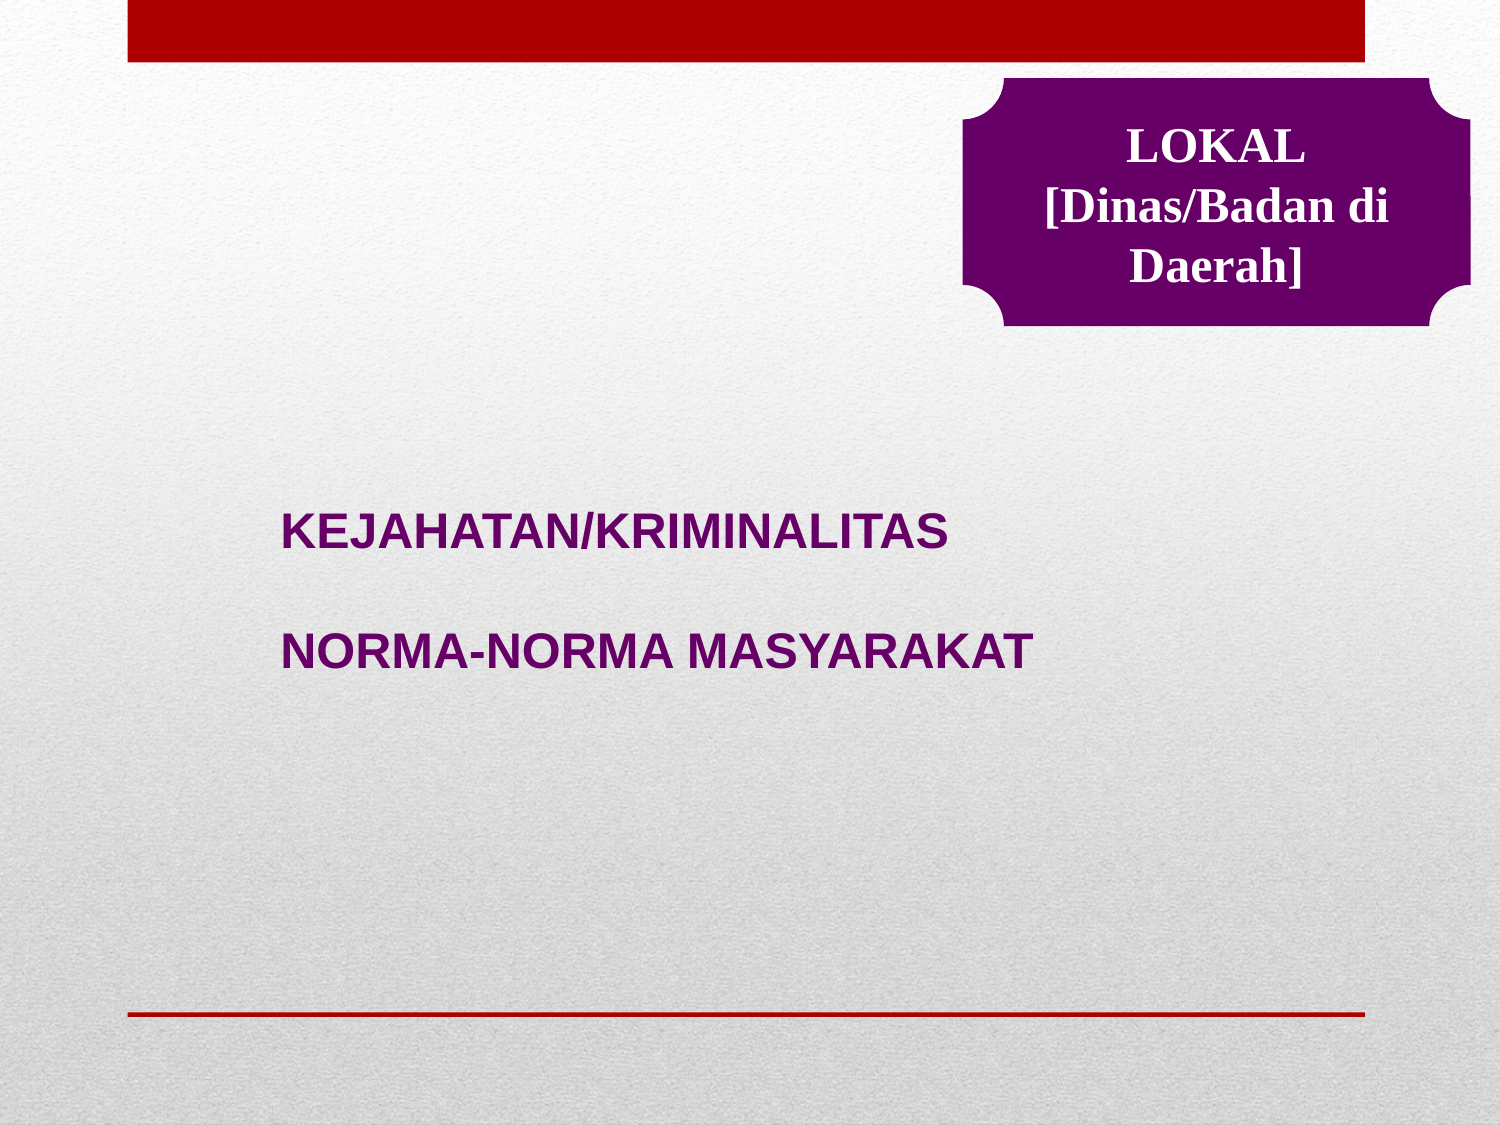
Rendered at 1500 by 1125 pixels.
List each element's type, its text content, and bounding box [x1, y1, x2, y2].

text_box LOKAL [Dinas/Badan di Daerah] [960, 76, 1473, 328]
text_box KEJAHATAN/KRIMINALITAS NORMA-NORMA MASYARAKAT [265, 491, 1299, 687]
